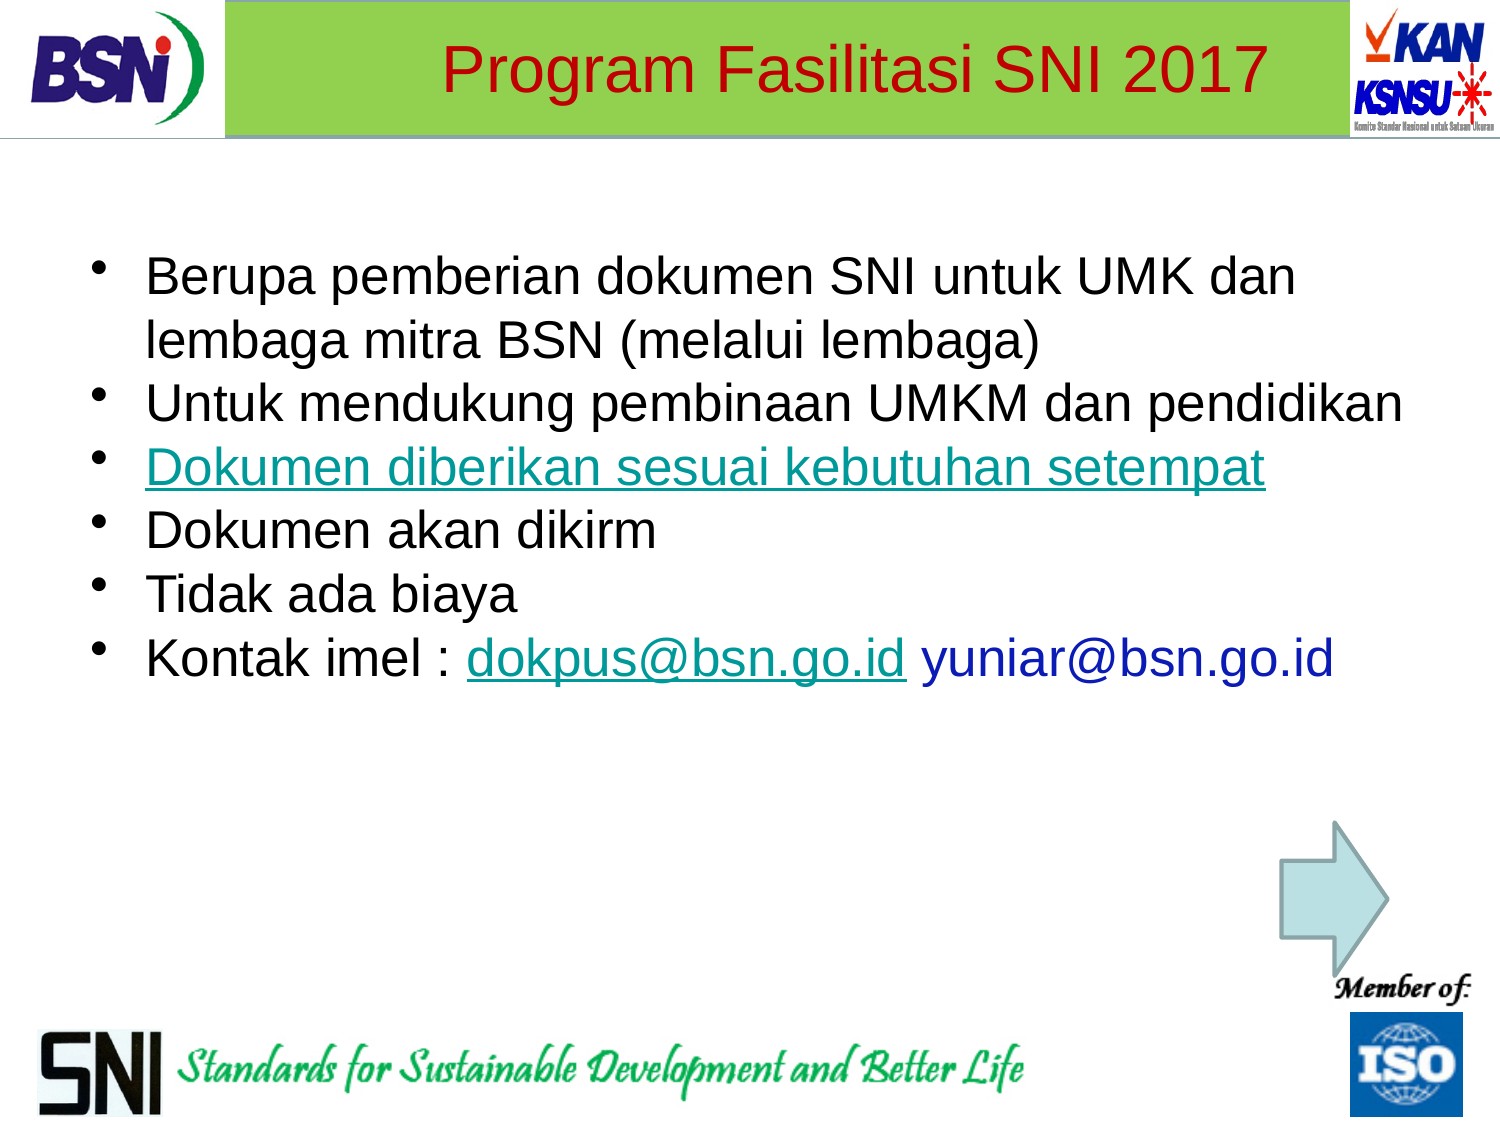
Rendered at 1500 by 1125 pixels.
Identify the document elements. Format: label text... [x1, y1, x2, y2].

picture [1350, 0, 1500, 138]
picture [37, 1029, 1166, 1117]
picture [0, 0, 225, 138]
text_box [1279, 820, 1390, 979]
picture [1304, 962, 1486, 1117]
list Berupa pemberian dokumen SNI untuk UMK dan lembaga mitra BSN (melalui lembaga) Untuk mendukung pembinaan UMKM dan pendidikan Dokumen diberikan sesuai kebutuhan setempat Dokumen akan dikirm Tidak ada biaya Kontak imel : dokpus@bsn.go.id yuniar@bsn.go.id [74, 234, 1426, 762]
title Program Fasilitasi SNI 2017 [241, 30, 1471, 182]
